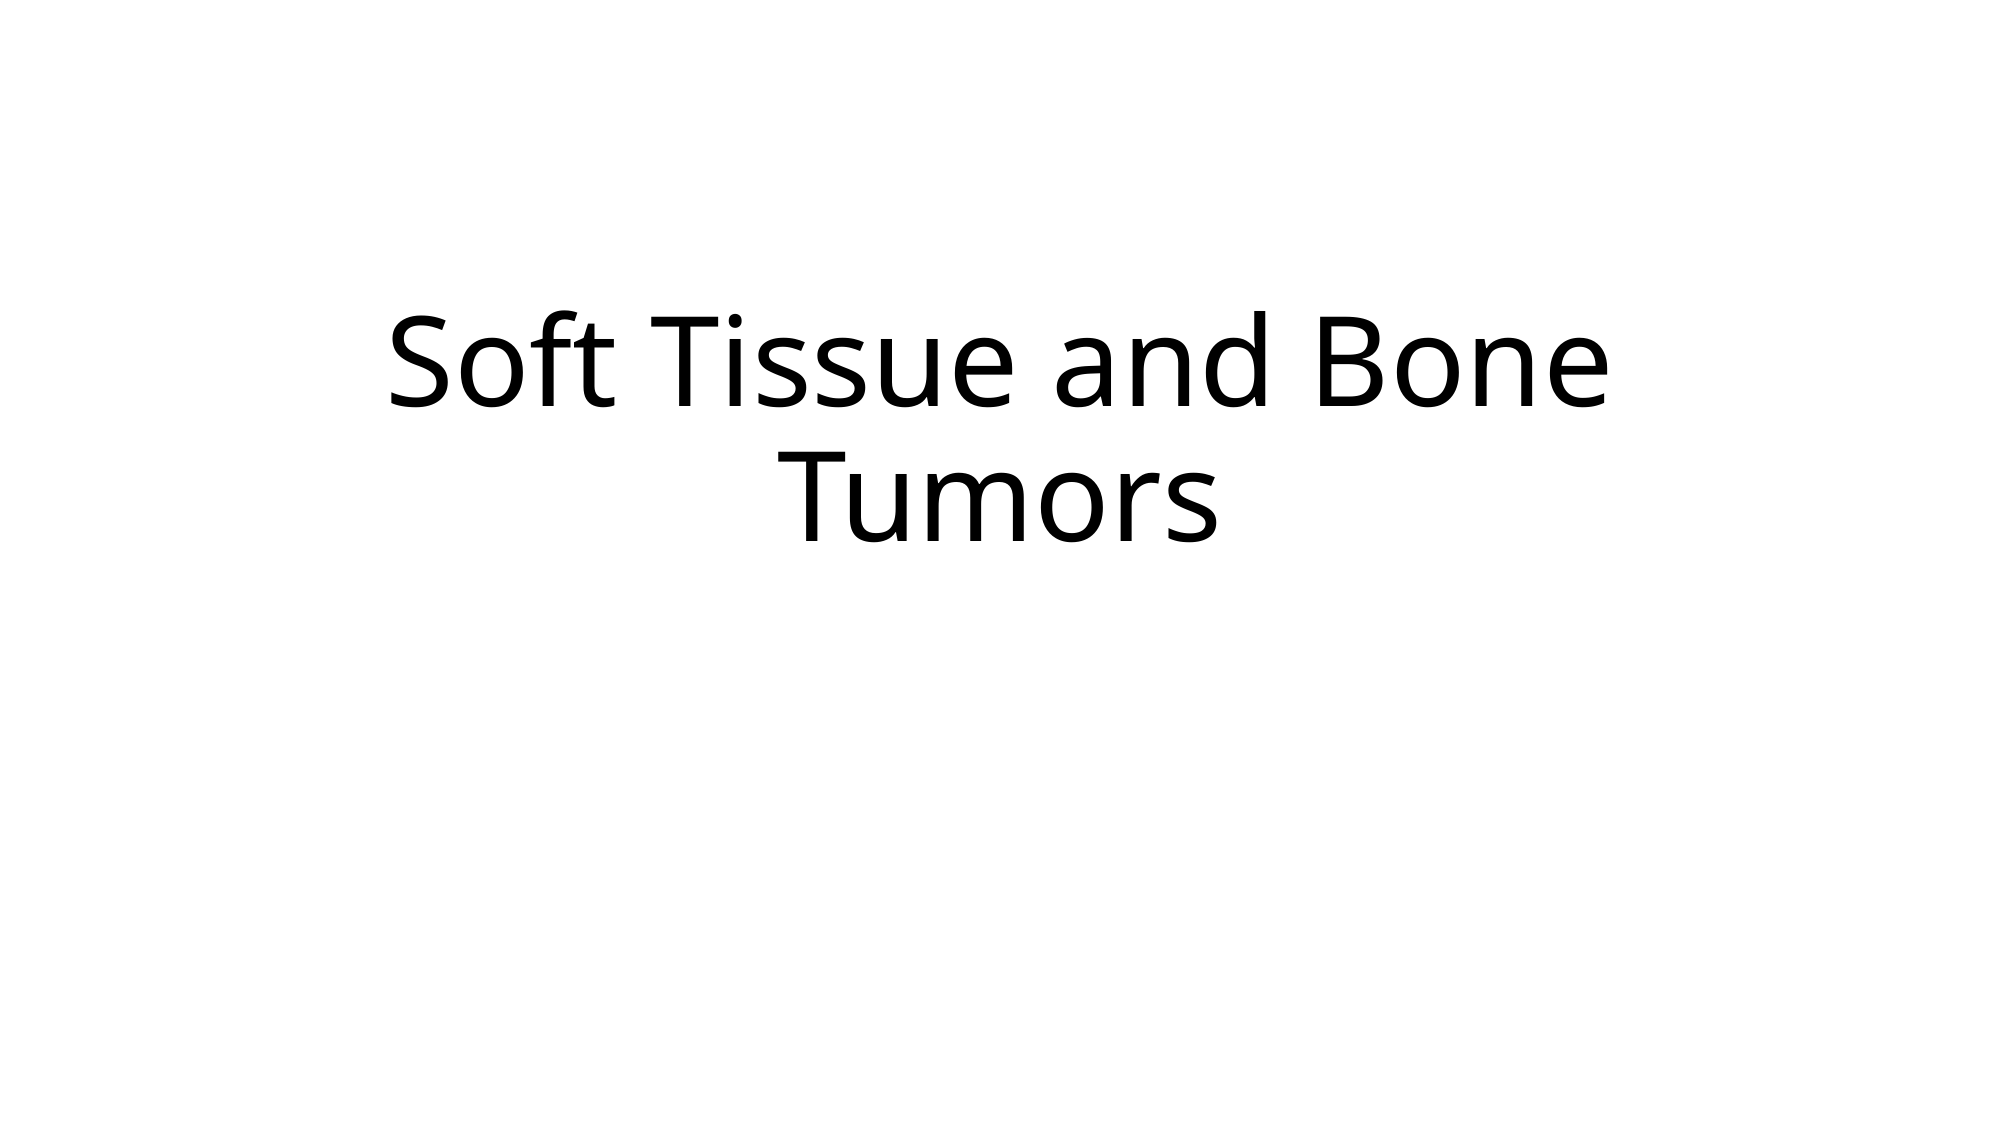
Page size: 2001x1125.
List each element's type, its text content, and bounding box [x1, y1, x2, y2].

title Soft Tissue and Bone Tumors [249, 184, 1750, 576]
